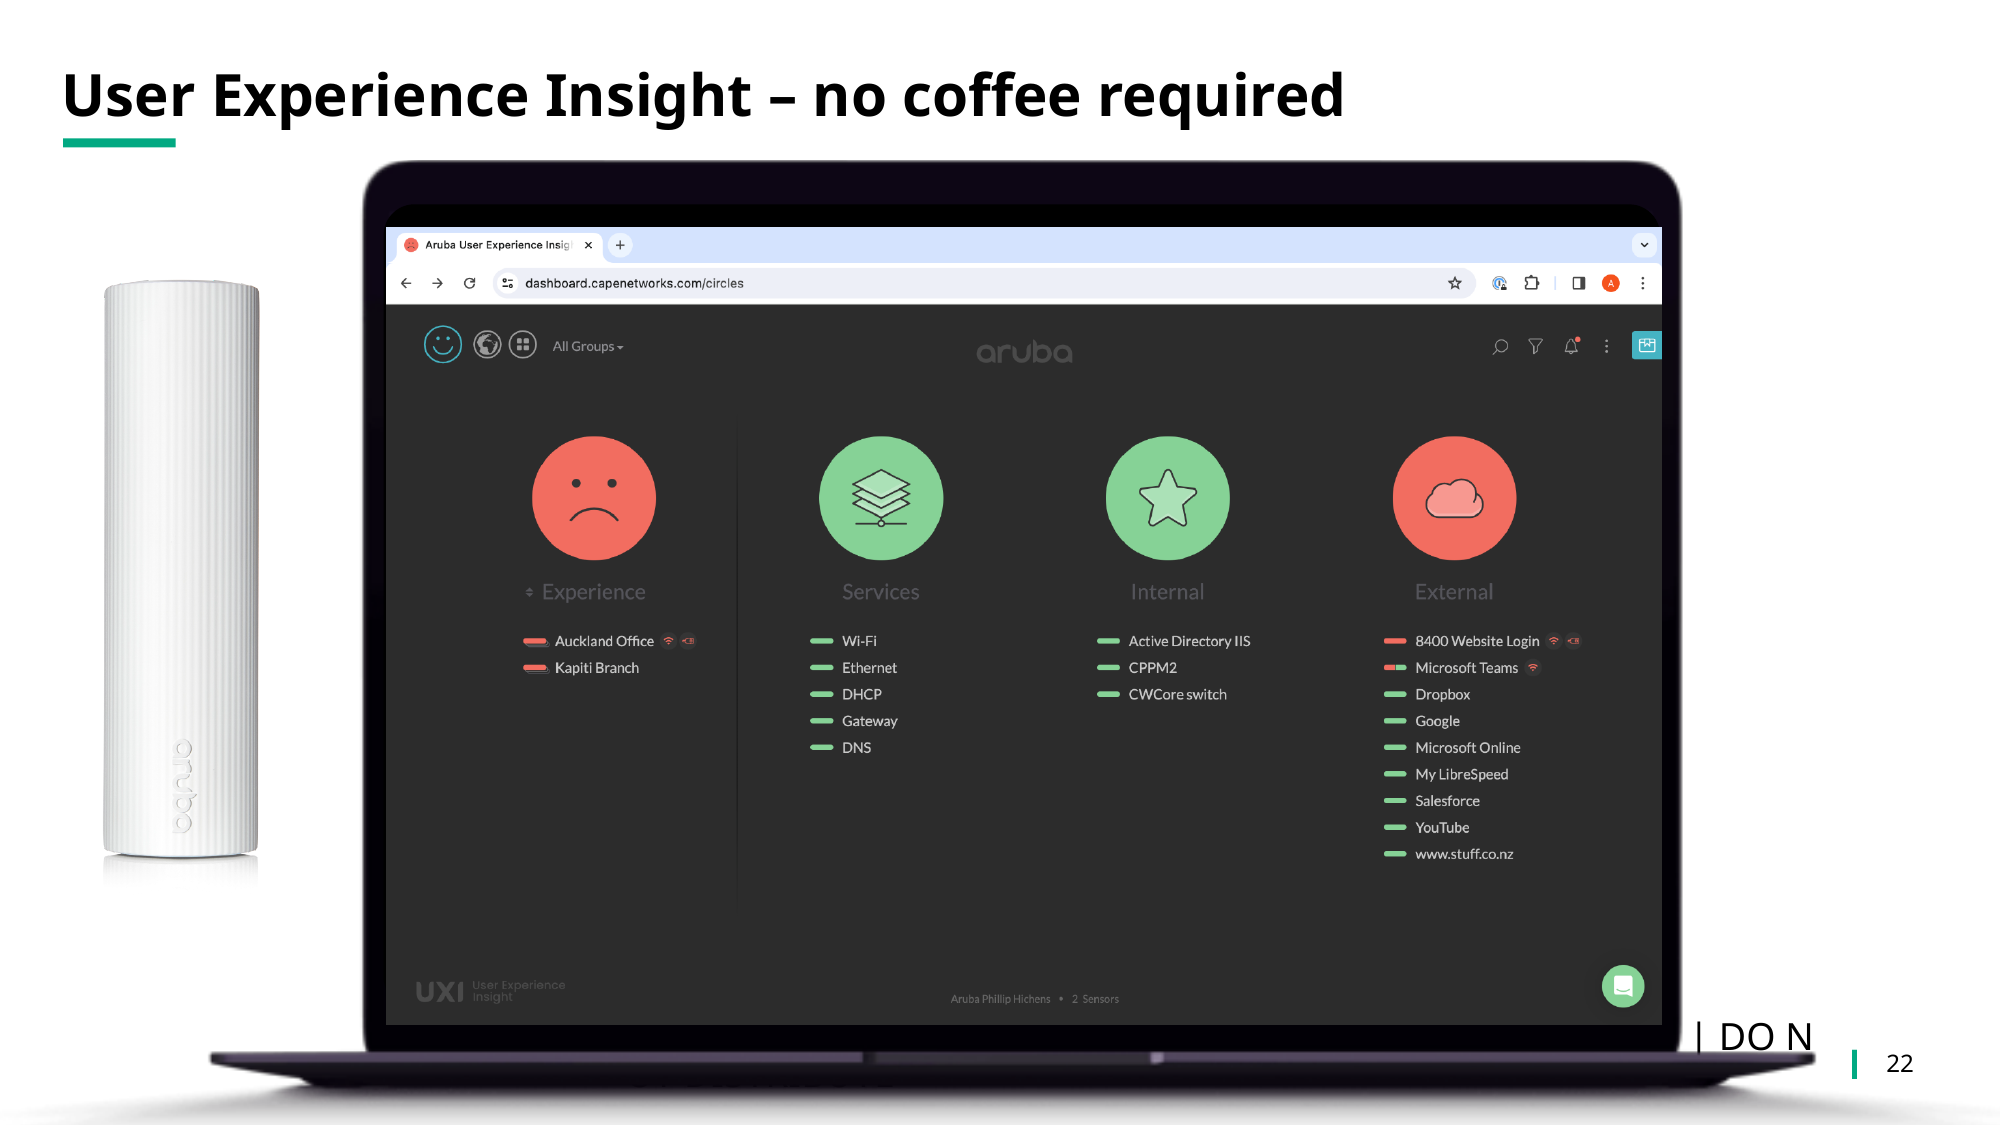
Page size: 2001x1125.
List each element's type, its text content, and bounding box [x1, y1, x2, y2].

title User Experience Insight – no coffee required [42, 60, 1938, 135]
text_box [0, 160, 2000, 1125]
picture [0, 181, 1662, 1025]
